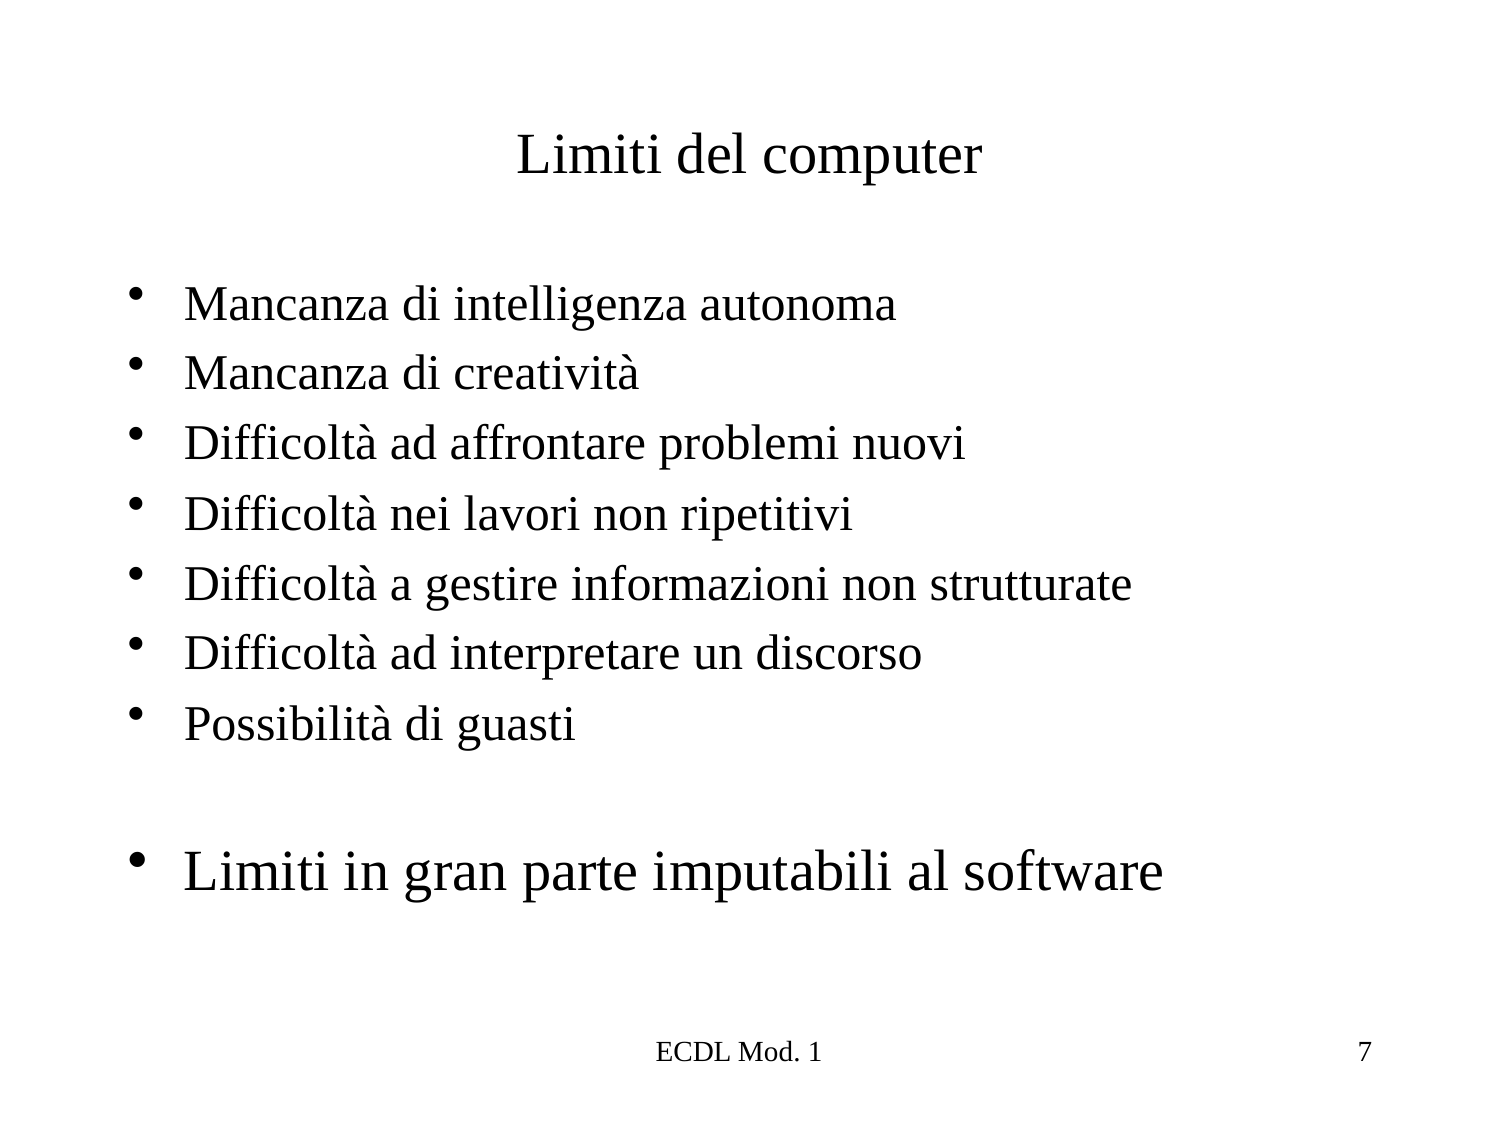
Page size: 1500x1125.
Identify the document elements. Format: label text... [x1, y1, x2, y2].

list Mancanza di intelligenza autonoma Mancanza di creatività Difficoltà ad affrontare problemi nuovi Difficoltà nei lavori non ripetitivi Difficoltà a gestire informazioni non strutturate Difficoltà ad interpretare un discorso Possibilità di guasti Limiti in gran parte imputabili al software [112, 262, 1388, 1000]
slide_number 7 [1074, 1025, 1388, 1100]
footer ECDL Mod. 1 [512, 1025, 988, 1100]
title Limiti del computer [112, 99, 1388, 200]
